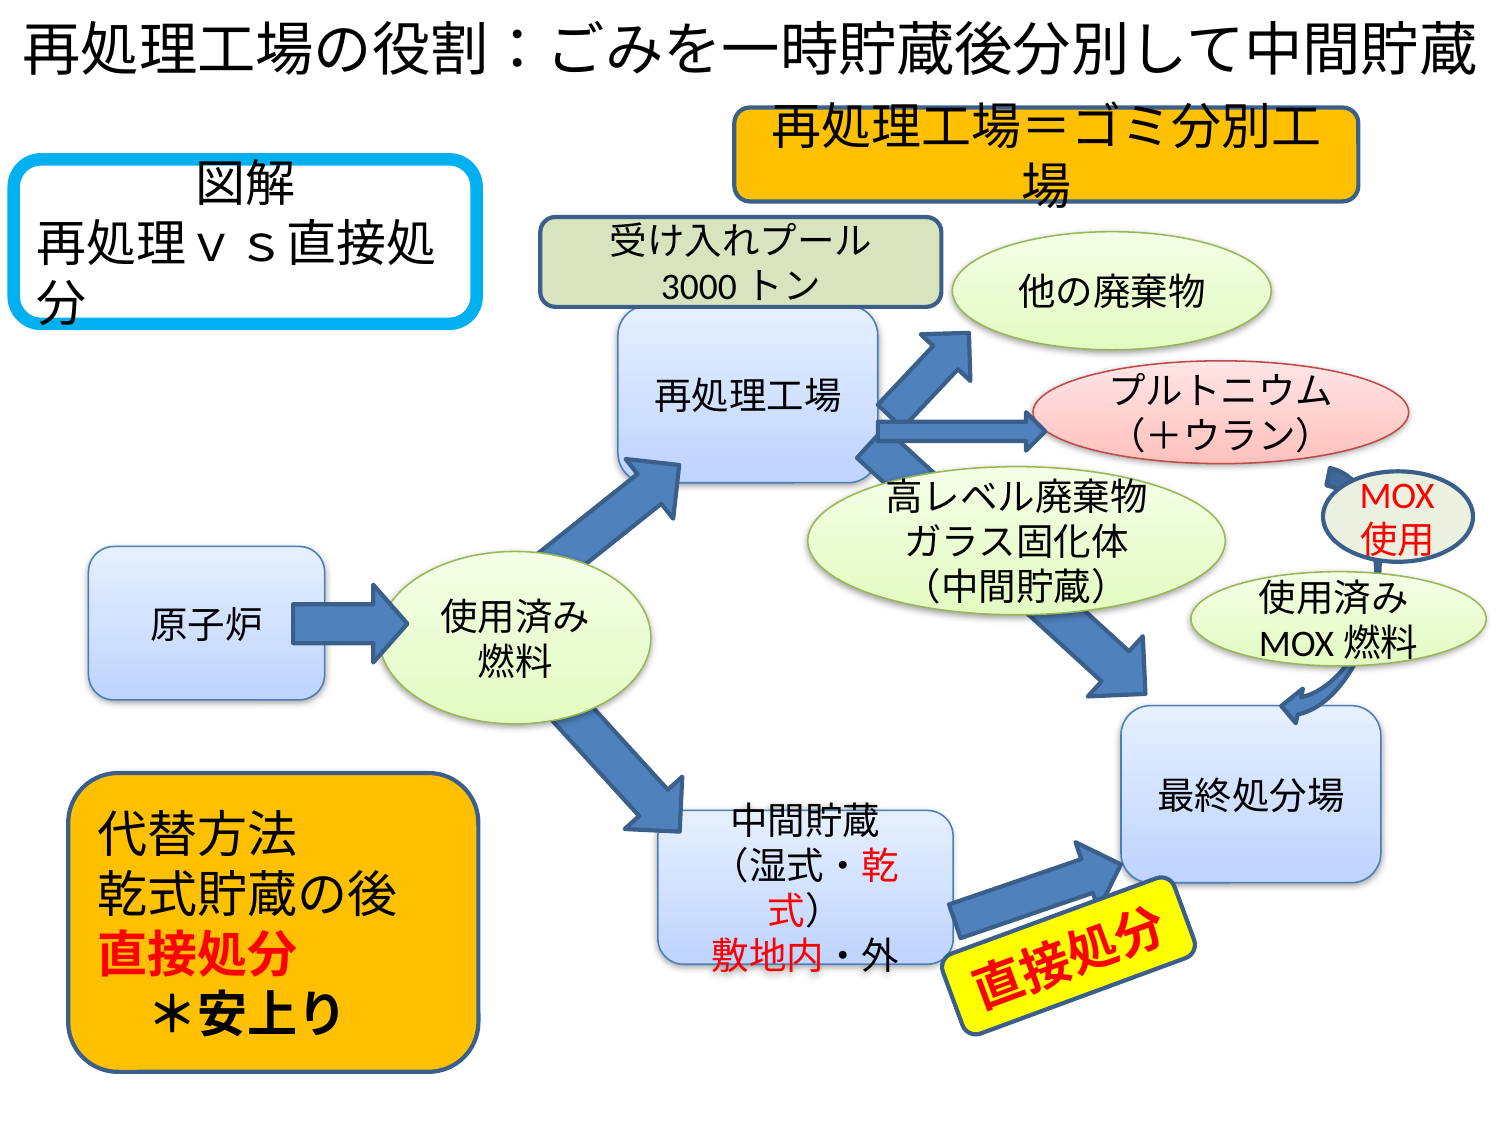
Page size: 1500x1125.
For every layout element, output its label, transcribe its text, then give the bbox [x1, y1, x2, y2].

text_box 原子炉 [87, 545, 326, 701]
text_box [1324, 465, 1353, 490]
text_box [538, 456, 682, 563]
text_box [875, 330, 973, 419]
title 再処理工場の役割：ごみを一時貯蔵後分別して中間貯蔵 [6, 0, 1494, 199]
text_box 再処理工場 [617, 309, 879, 484]
text_box 高レベル廃棄物 ガラス固化体 （中間貯蔵） [806, 465, 1227, 616]
text_box [556, 713, 685, 834]
text_box [1373, 562, 1382, 571]
text_box [1034, 618, 1148, 699]
text_box 代替方法 乾式貯蔵の後 直接処分 ＊安上り [66, 770, 481, 1074]
text_box [947, 840, 1123, 941]
text_box 再処理工場＝ゴミ分別工場 [732, 105, 1361, 204]
text_box 受け入れプール 3000トン [538, 214, 944, 309]
text_box [875, 410, 1048, 453]
text_box 図解 再処理ｖｓ直接処分 [11, 157, 479, 326]
text_box 他の廃棄物 [951, 230, 1273, 351]
text_box 最終処分場 [1120, 704, 1382, 884]
text_box 中間貯蔵 （湿式・乾式） 敷地内・外 [657, 809, 954, 966]
text_box 使用済みMOX燃料 [1190, 570, 1488, 667]
text_box [291, 582, 409, 665]
text_box プルトニウム （＋ウラン） [1032, 360, 1410, 465]
text_box [854, 435, 934, 482]
text_box 使用済み燃料 [381, 550, 652, 725]
text_box MOX使用 [1320, 469, 1476, 564]
text_box [1279, 674, 1352, 726]
text_box 直接処分 [939, 875, 1198, 1037]
